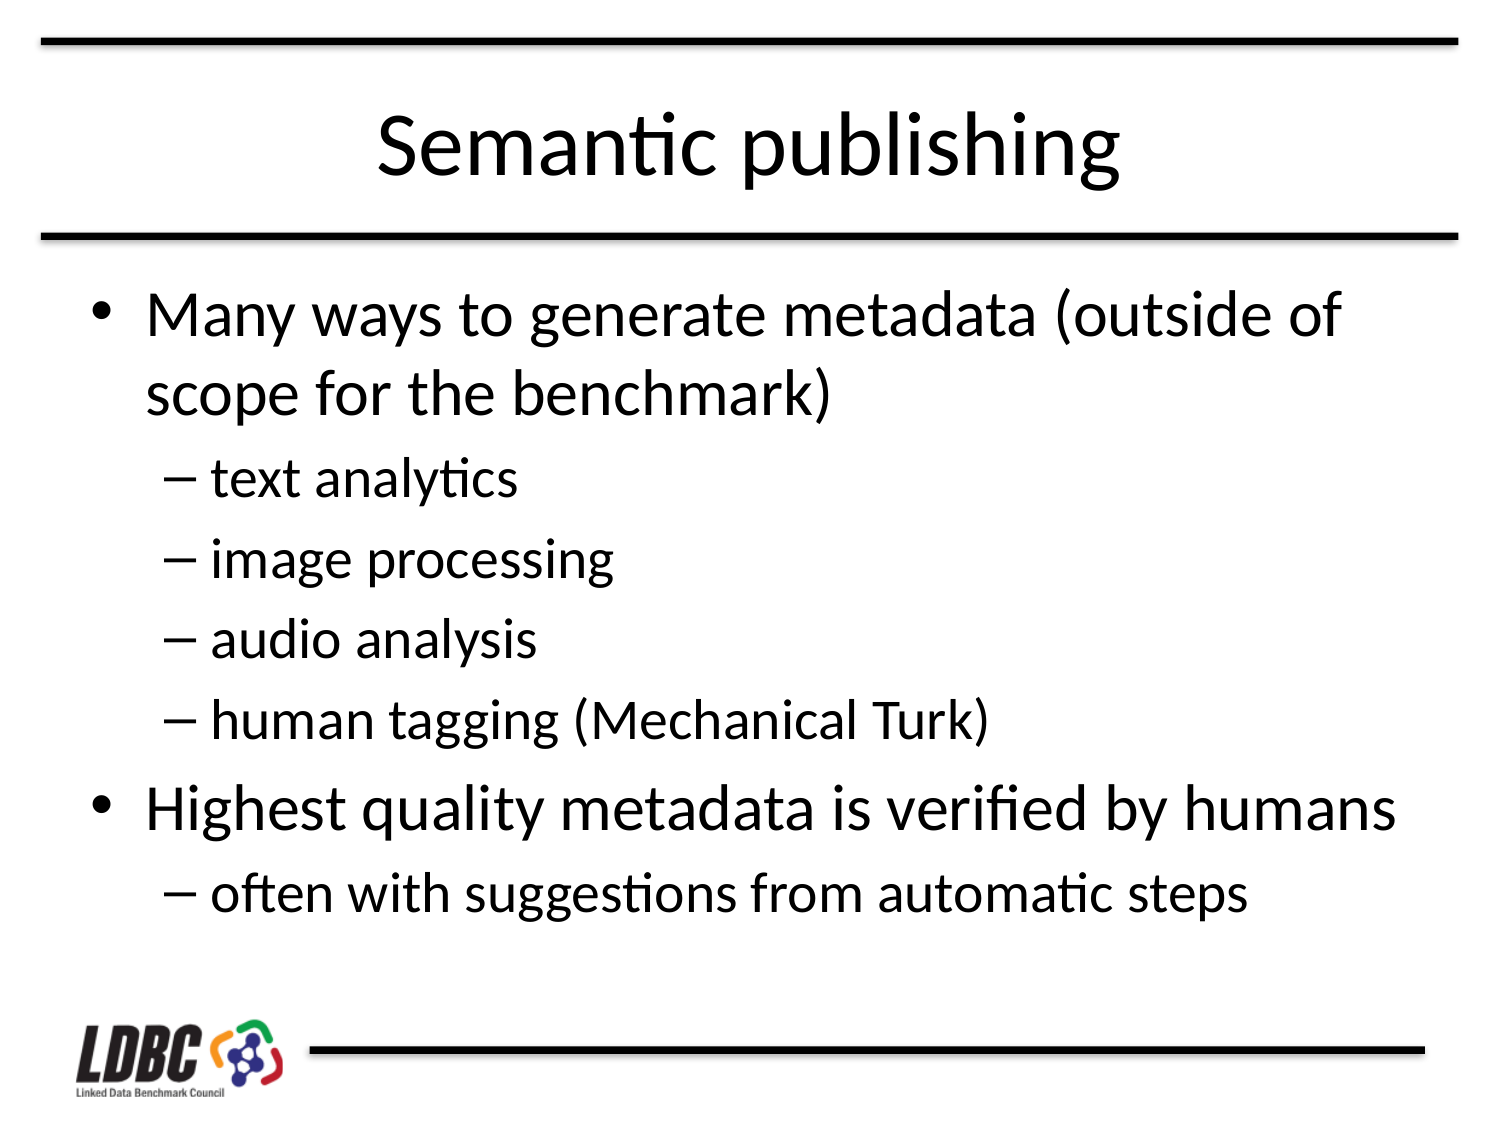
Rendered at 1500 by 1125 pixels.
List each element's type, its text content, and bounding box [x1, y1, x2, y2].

list Many ways to generate metadata (outside of scope for the benchmark) text analytics image processing audio analysis human tagging (Mechanical Turk) Highest quality metadata is verified by humans often with suggestions from automatic steps [75, 262, 1425, 1005]
title Semantic publishing [75, 45, 1425, 233]
